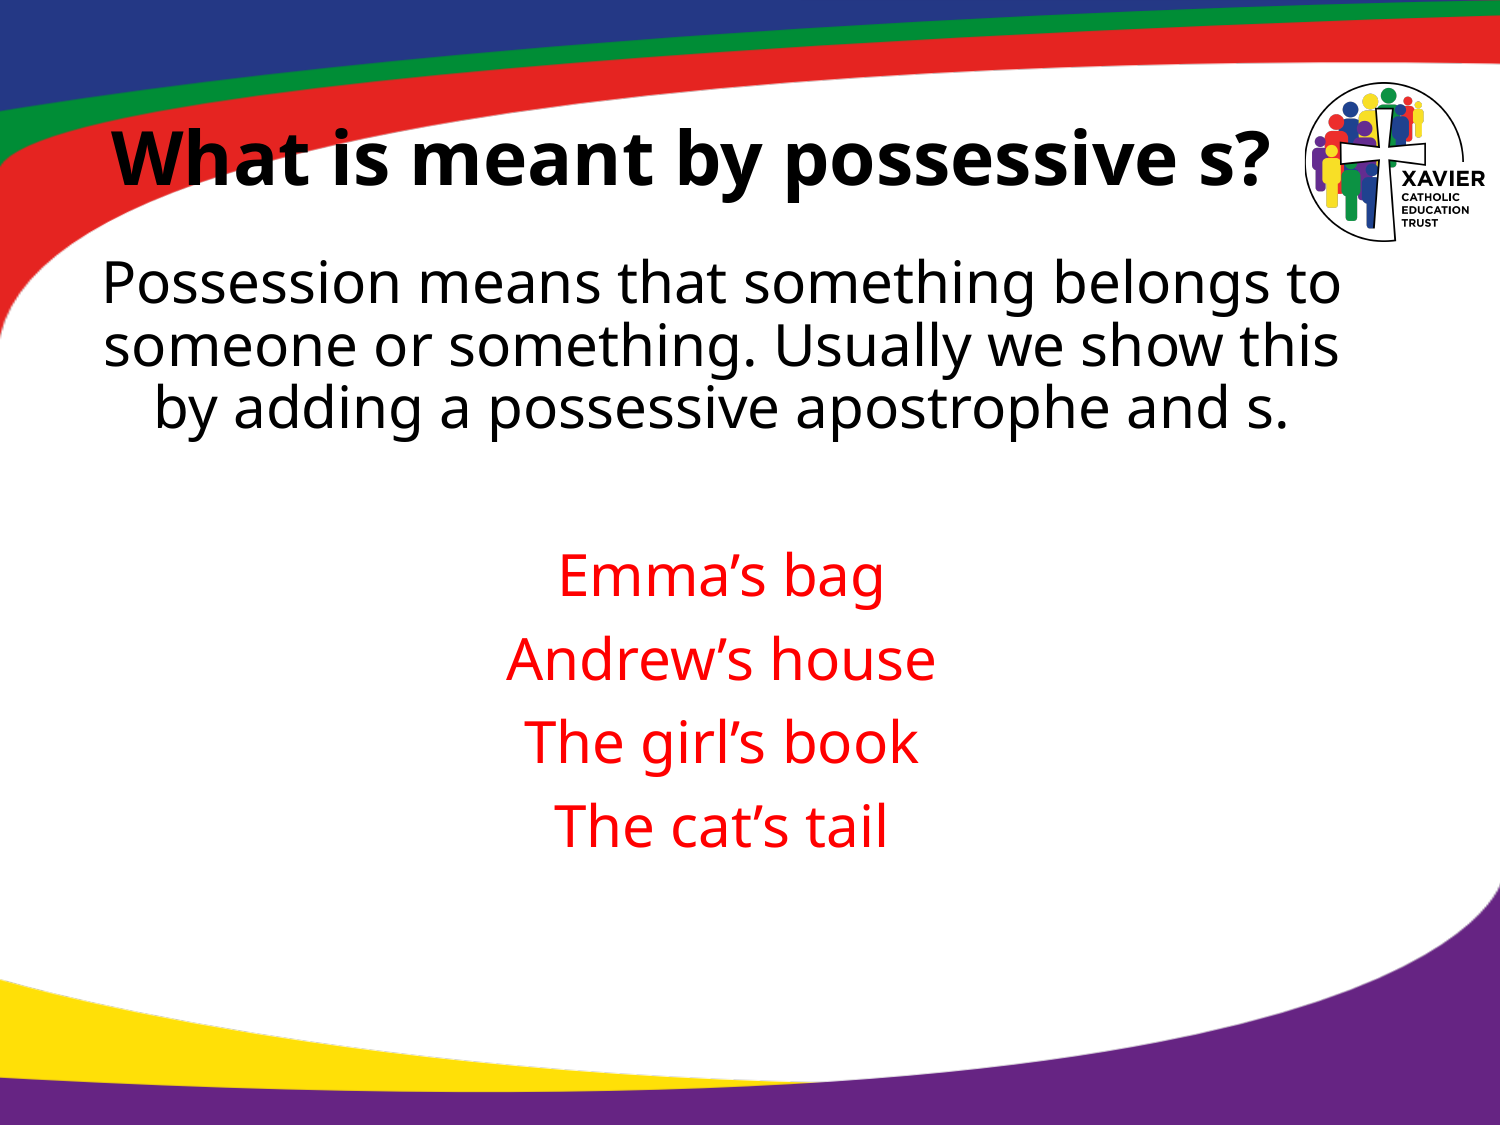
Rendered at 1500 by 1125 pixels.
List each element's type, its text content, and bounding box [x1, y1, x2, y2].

list Possession means that something belongs to someone or something. Usually we show this by adding a possessive apostrophe and s. Emma’s bag Andrew’s house The girl’s book The cat’s tail [83, 245, 1361, 1025]
title What is meant by possessive s? [83, 99, 1301, 223]
